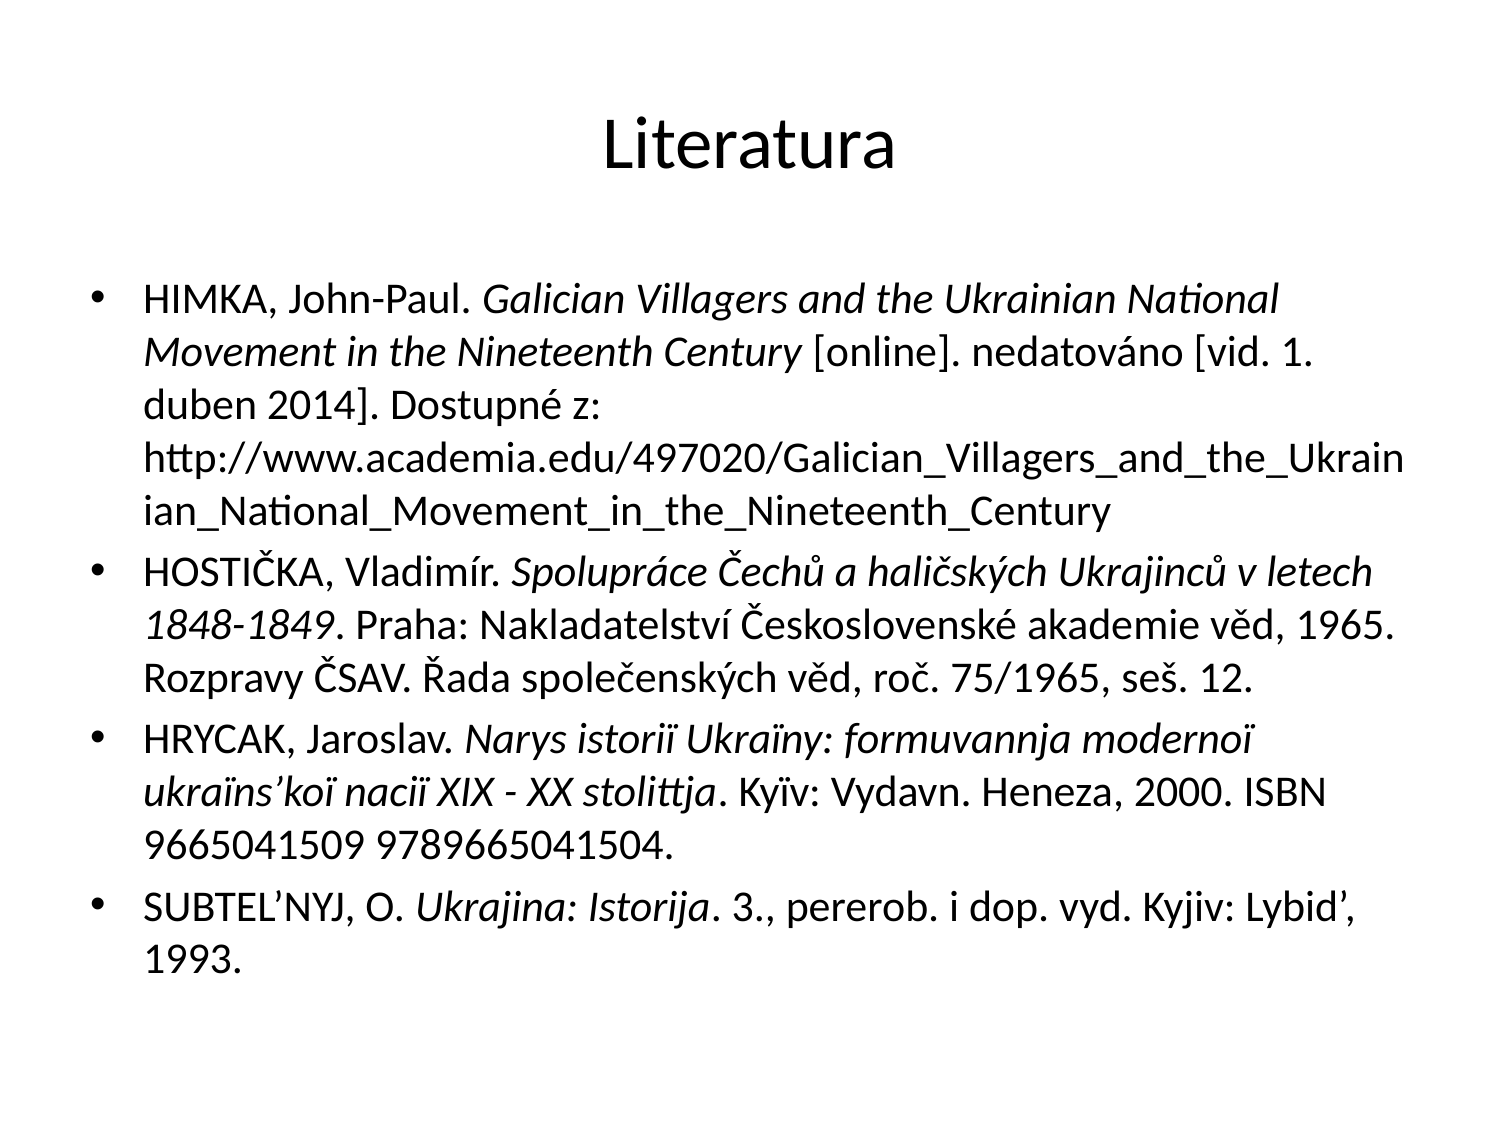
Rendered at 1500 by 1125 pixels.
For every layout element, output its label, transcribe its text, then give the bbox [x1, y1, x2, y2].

list HIMKA, John-Paul. Galician Villagers and the Ukrainian National Movement in the Nineteenth Century [online]. nedatováno [vid. 1. duben 2014]. Dostupné z: http://www.academia.edu/497020/Galician_Villagers_and_the_Ukrainian_National_Movement_in_the_Nineteenth_Century HOSTIČKA, Vladimír. Spolupráce Čechů a haličských Ukrajinců v letech 1848-1849. Praha: Nakladatelství Československé akademie věd, 1965. Rozpravy ČSAV. Řada společenských věd, roč. 75/1965, seš. 12. HRYCAK, Jaroslav. Narys istoriï Ukraïny: formuvannja modernoï ukraïns’koï naciï XIX - XX stolittja. Kyïv: Vydavn. Heneza, 2000. ISBN 9665041509 9789665041504. SUBTEL’NYJ, O. Ukrajina: Istorija. 3., pererob. i dop. vyd. Kyjiv: Lybid’, 1993. [75, 262, 1425, 1005]
title Literatura [75, 45, 1425, 233]
